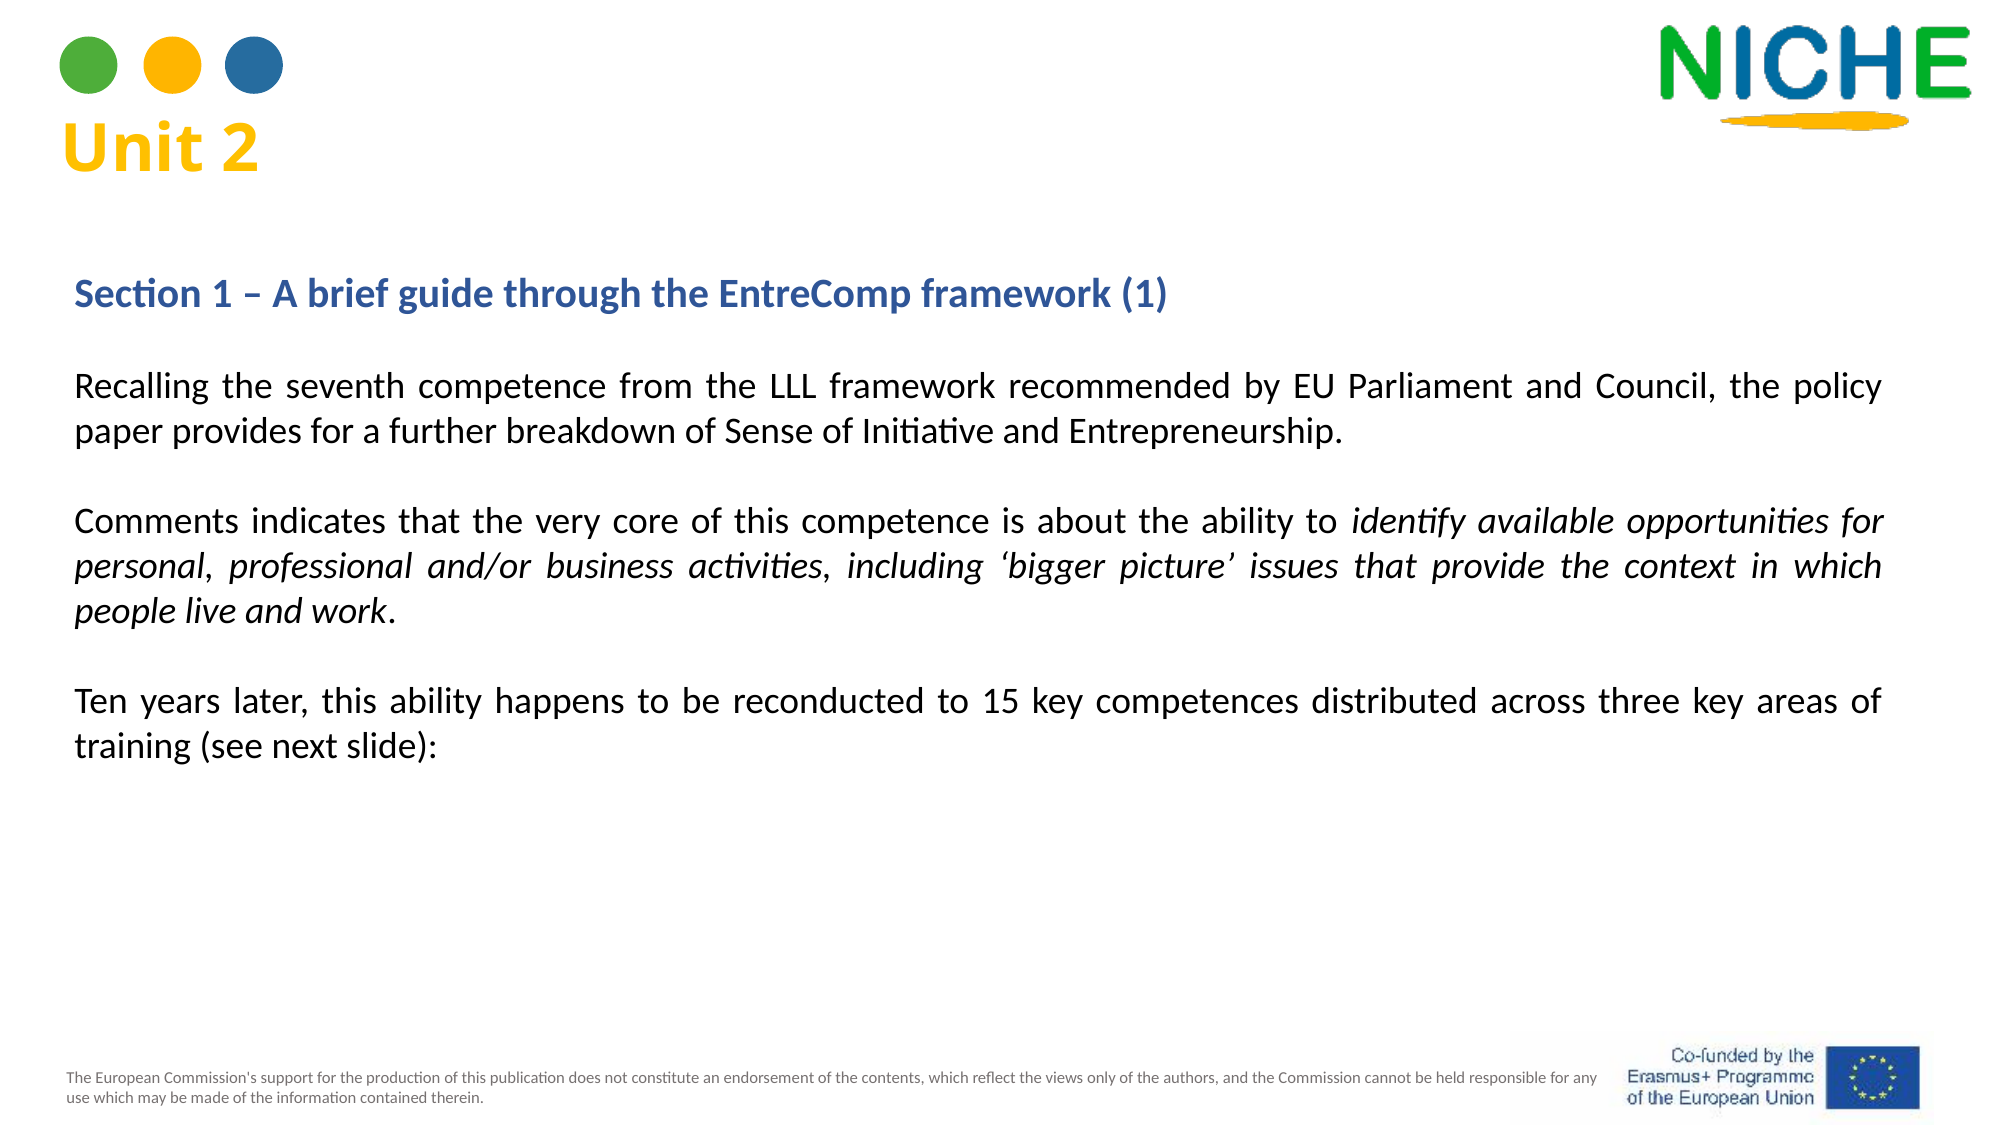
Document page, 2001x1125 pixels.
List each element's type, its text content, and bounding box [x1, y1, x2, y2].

text_box Section 1 – A brief guide through the EntreComp framework (1) Recalling the seventh competence from the LLL framework recommended by EU Parliament and Council, the policy paper provides for a further breakdown of Sense of Initiative and Entrepreneurship. Comments indicates that the very core of this competence is about the ability to identify available opportunities for personal, professional and/or business activities, including ‘bigger picture’ issues that provide the context in which people live and work. Ten years later, this ability happens to be reconducted to 15 key competences distributed across three key areas of training (see next slide): [59, 258, 1900, 774]
text_box Unit 2 [46, 96, 299, 192]
picture [1633, 0, 1998, 145]
text_box The European Commission's support for the production of this publication does not constitute an endorsement of the contents, which reflect the views only of the authors, and the Commission cannot be held responsible for any use which may be made of the information contained therein. [51, 1059, 1510, 1114]
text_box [59, 36, 283, 94]
picture [1510, 1031, 1934, 1125]
